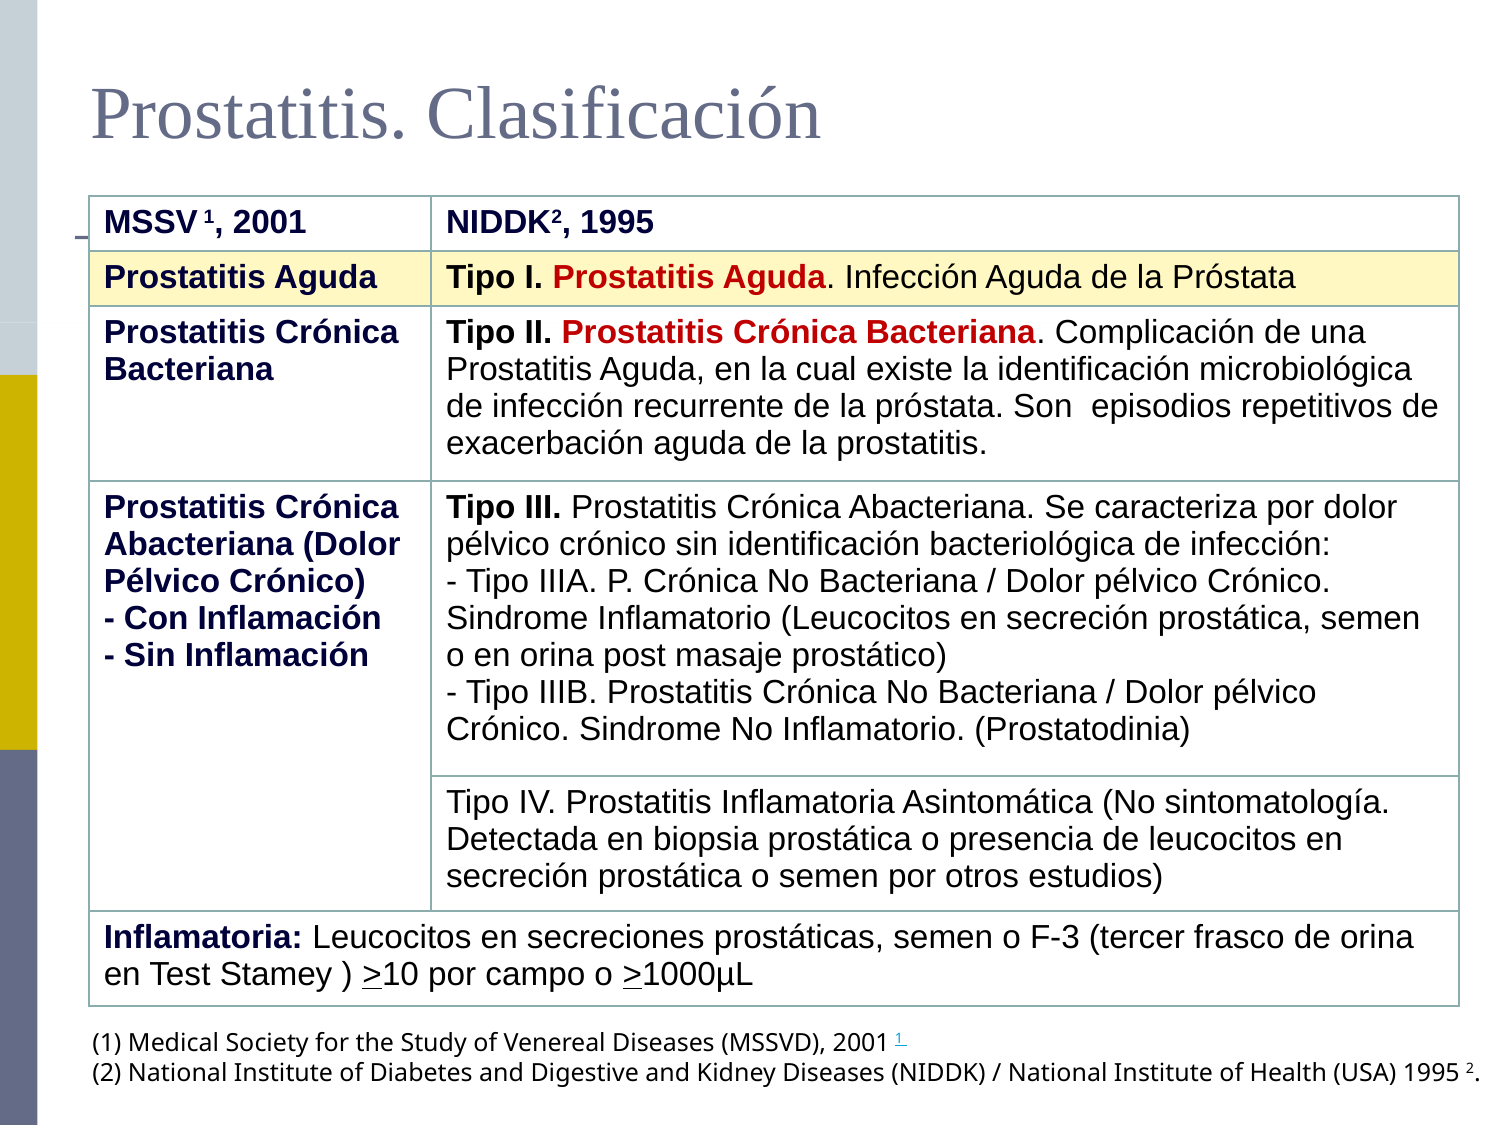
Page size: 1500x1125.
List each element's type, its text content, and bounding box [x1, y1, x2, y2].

table_header NIDDK2, 1995 [432, 197, 1458, 250]
text_box (1) Medical Society for the Study of Venereal Diseases (MSSVD), 2001 1 (2) National Institute of Diabetes and Digestive and Kidney Diseases (NIDDK) / National Institute of Health (USA) 1995 2. [77, 1019, 1496, 1094]
table_cell Inflamatoria: Leucocitos en secreciones prostáticas, semen o F-3 (tercer frasco de orina en Test Stamey ) >10 por campo o >1000µL [90, 912, 1458, 1005]
table_header MSSV 1, 2001 [90, 197, 430, 250]
table_cell Prostatitis Aguda [90, 252, 430, 305]
table_cell Prostatitis Crónica Abacteriana (Dolor Pélvico Crónico) - Con Inflamación - Sin Inflamación [90, 482, 430, 910]
table_cell Tipo IV. Prostatitis Inflamatoria Asintomática (No sintomatología. Detectada en biopsia prostática o presencia de leucocitos en secreción prostática o semen por otros estudios) [432, 777, 1458, 910]
table_cell Tipo III. Prostatitis Crónica Abacteriana. Se caracteriza por dolor pélvico crónico sin identificación bacteriológica de infección: - Tipo IIIA. P. Crónica No Bacteriana / Dolor pélvico Crónico. Sindrome Inflamatorio (Leucocitos en secreción prostática, semen o en orina post masaje prostático) - Tipo IIIB. Prostatitis Crónica No Bacteriana / Dolor pélvico Crónico. Sindrome No Inflamatorio. (Prostatodinia) [432, 482, 1458, 775]
table_cell Prostatitis Crónica Bacteriana [90, 307, 430, 480]
table_cell Tipo II. Prostatitis Crónica Bacteriana. Complicación de una Prostatitis Aguda, en la cual existe la identificación microbiológica de infección recurrente de la próstata. Son episodios repetitivos de exacerbación aguda de la prostatitis. [432, 307, 1458, 480]
table_cell Tipo I. Prostatitis Aguda. Infección Aguda de la Próstata [432, 252, 1458, 305]
title Prostatitis. Clasificación [75, 31, 1425, 161]
